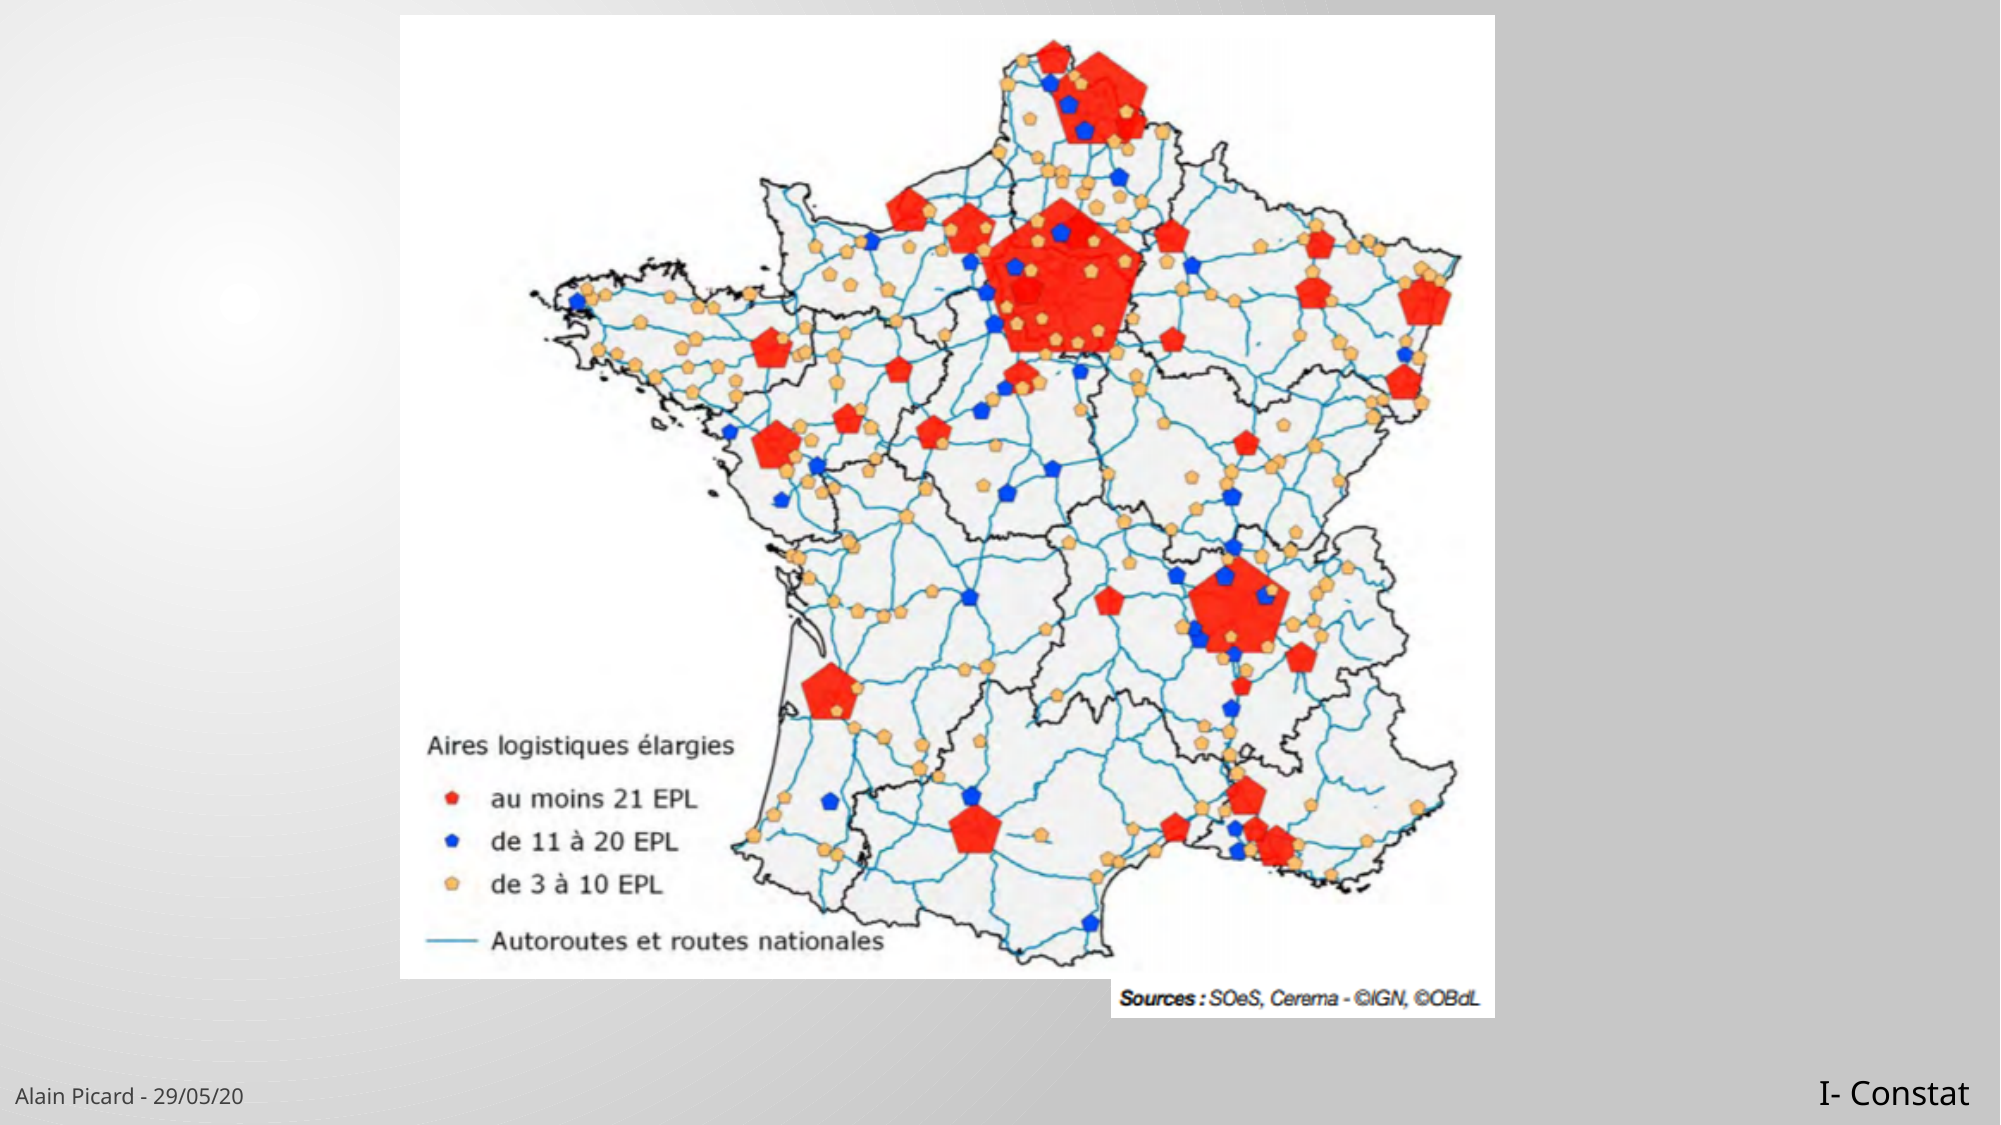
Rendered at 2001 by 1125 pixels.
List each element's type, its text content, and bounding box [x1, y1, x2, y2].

text_box I- Constat [1506, 1065, 1985, 1120]
picture [400, 15, 1495, 1018]
footer Alain Picard - 29/05/20 [0, 1071, 968, 1124]
